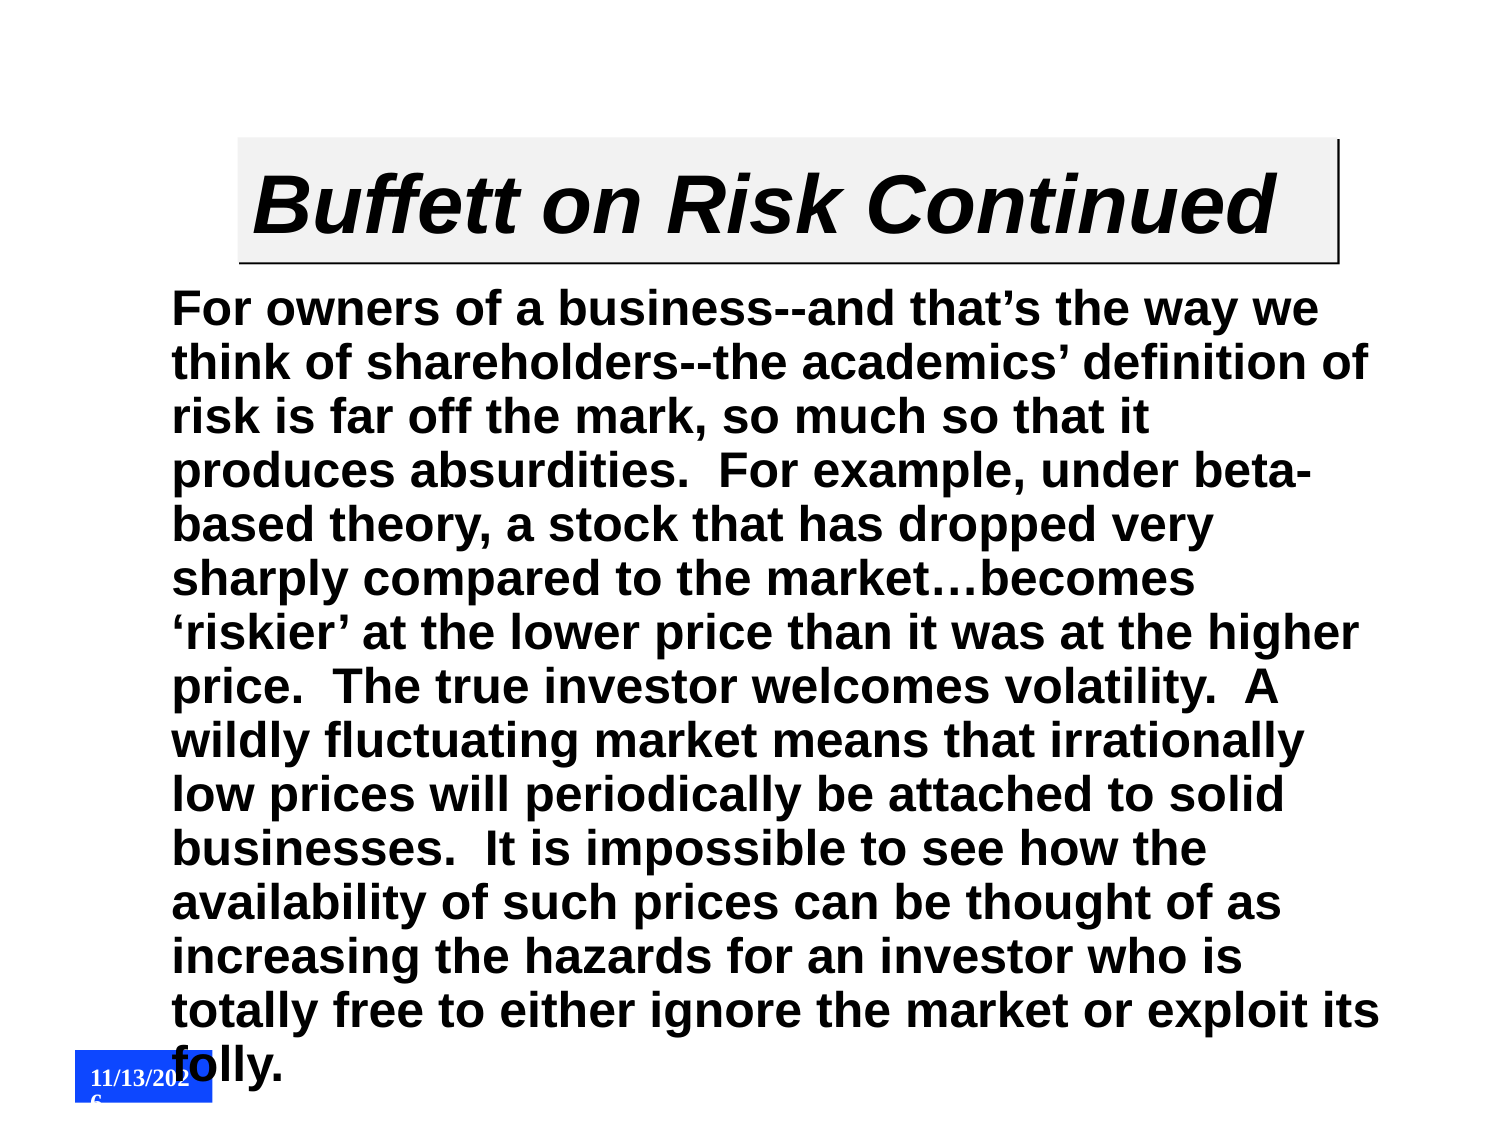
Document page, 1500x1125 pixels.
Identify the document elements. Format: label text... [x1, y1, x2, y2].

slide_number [75, 1050, 213, 1103]
title Buffett on Risk Continued [237, 137, 1338, 263]
list For owners of a business--and that’s the way we think of shareholders--the academics’ definition of risk is far off the mark, so much so that it produces absurdities. For example, under beta-based theory, a stock that has dropped very sharply compared to the market…becomes ‘riskier’ at the lower price than it was at the higher price. The true investor welcomes volatility. A wildly fluctuating market means that irrationally low prices will periodically be attached to solid businesses. It is impossible to see how the availability of such prices can be thought of as increasing the hazards for an investor who is totally free to either ignore the market or exploit its folly. [99, 274, 1401, 976]
